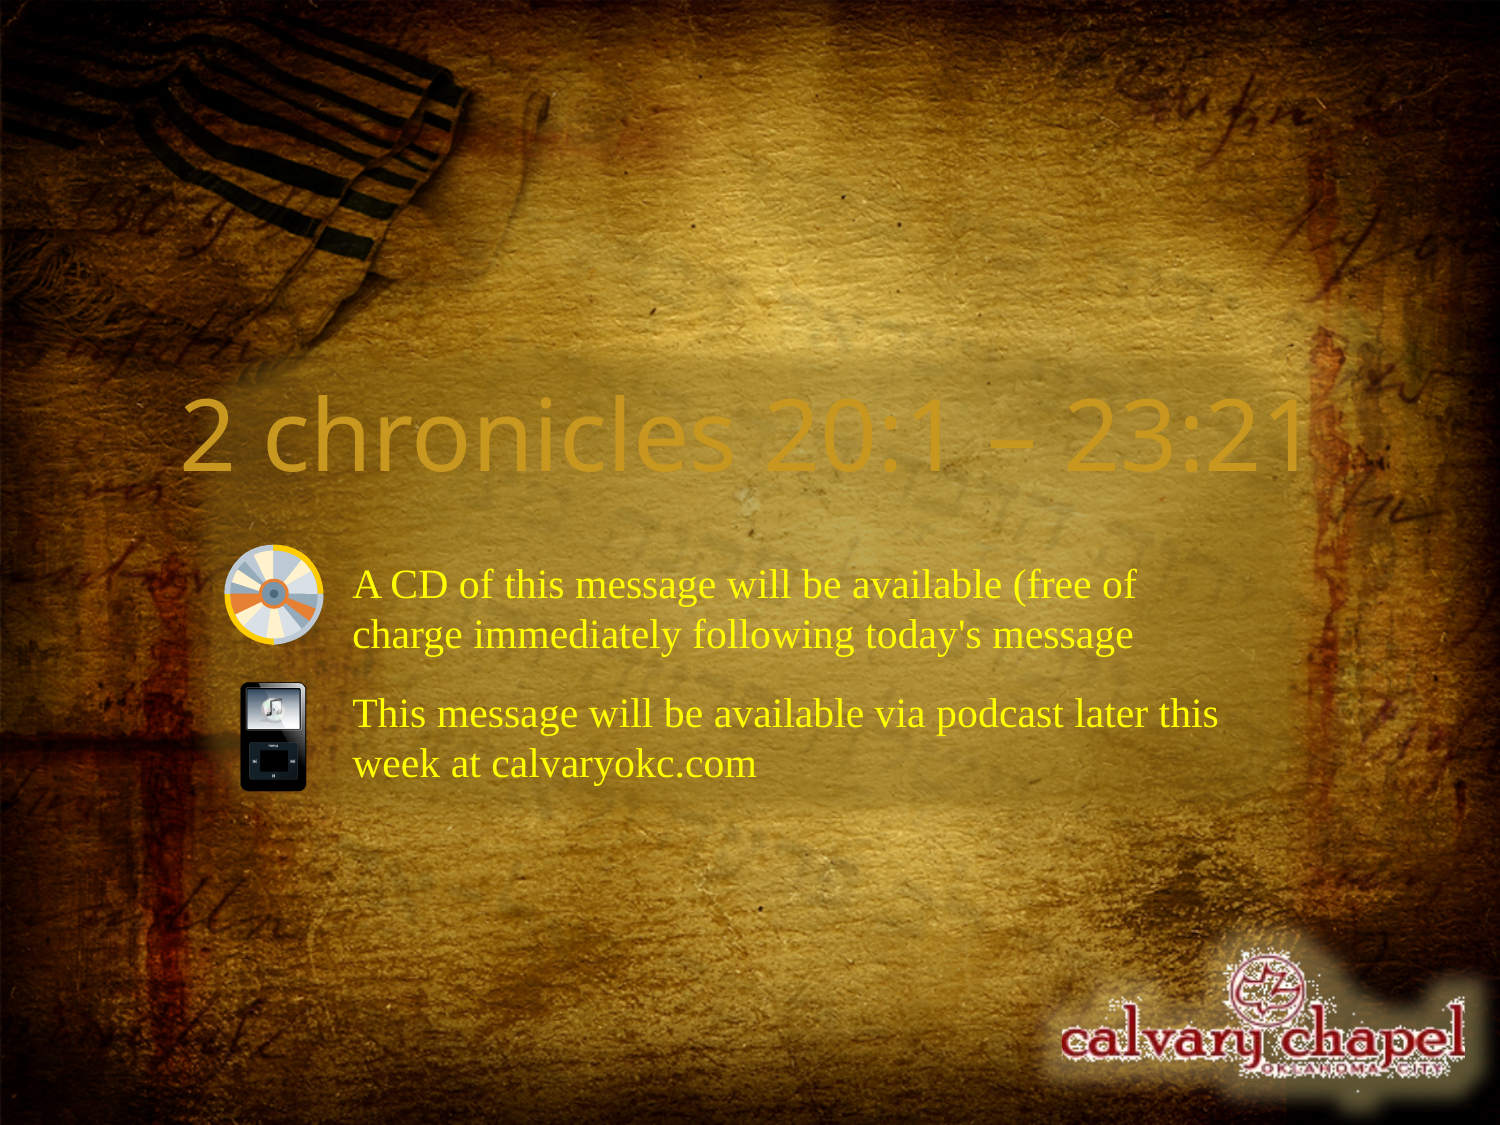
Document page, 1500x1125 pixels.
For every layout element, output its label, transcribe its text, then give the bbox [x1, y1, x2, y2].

text_box A CD of this message will be available (free of charge immediately following today's message [337, 549, 1263, 665]
picture [0, 0, 1500, 1125]
text_box This message will be available via podcast later this week at calvaryokc.com [340, 678, 1263, 794]
text_box [220, 499, 1281, 771]
text_box 2 chronicles 20:1 – 23:21 [74, 363, 1425, 499]
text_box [223, 537, 325, 655]
